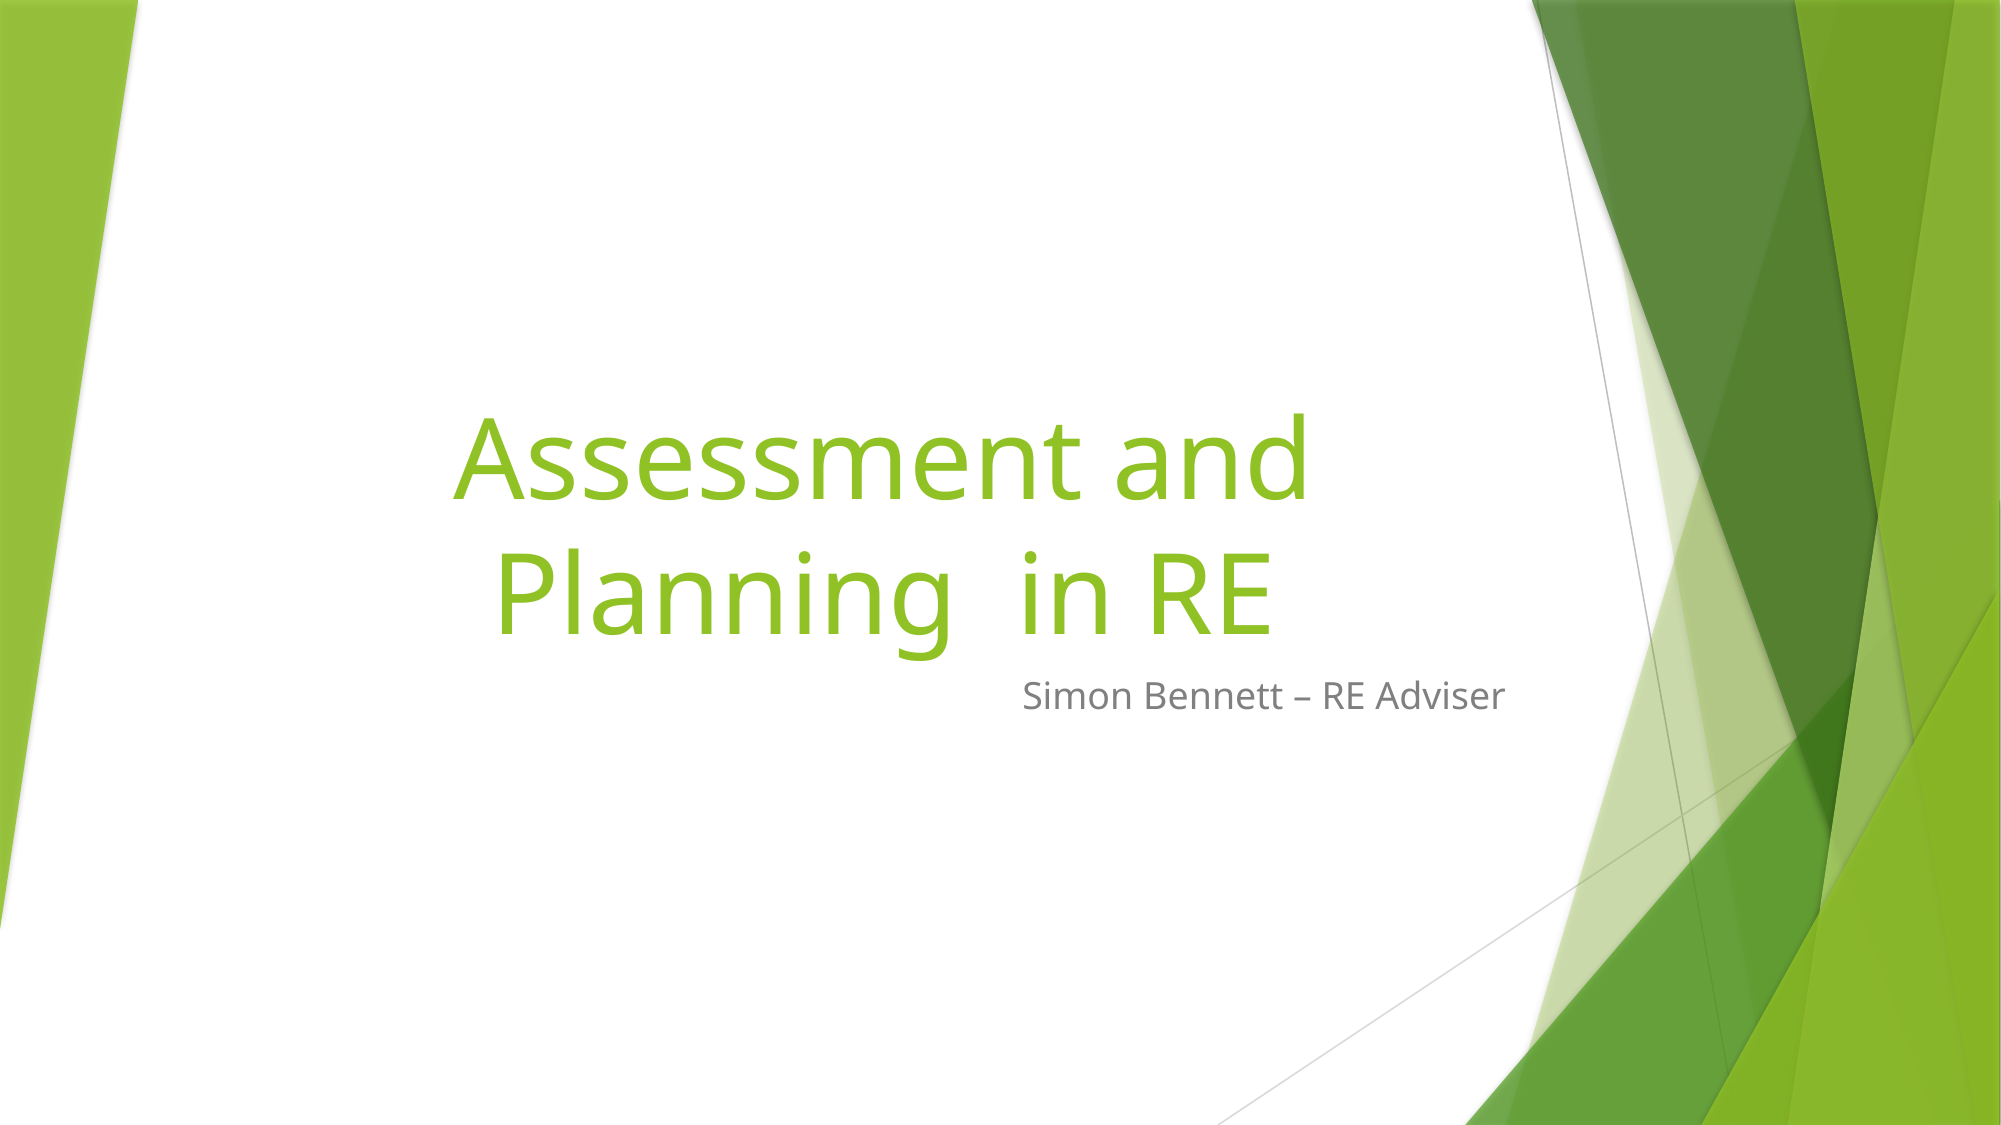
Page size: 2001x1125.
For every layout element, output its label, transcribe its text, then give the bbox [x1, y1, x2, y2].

title Assessment and Planning in RE [247, 394, 1522, 664]
subtitle Simon Bennett – RE Adviser [247, 664, 1522, 845]
